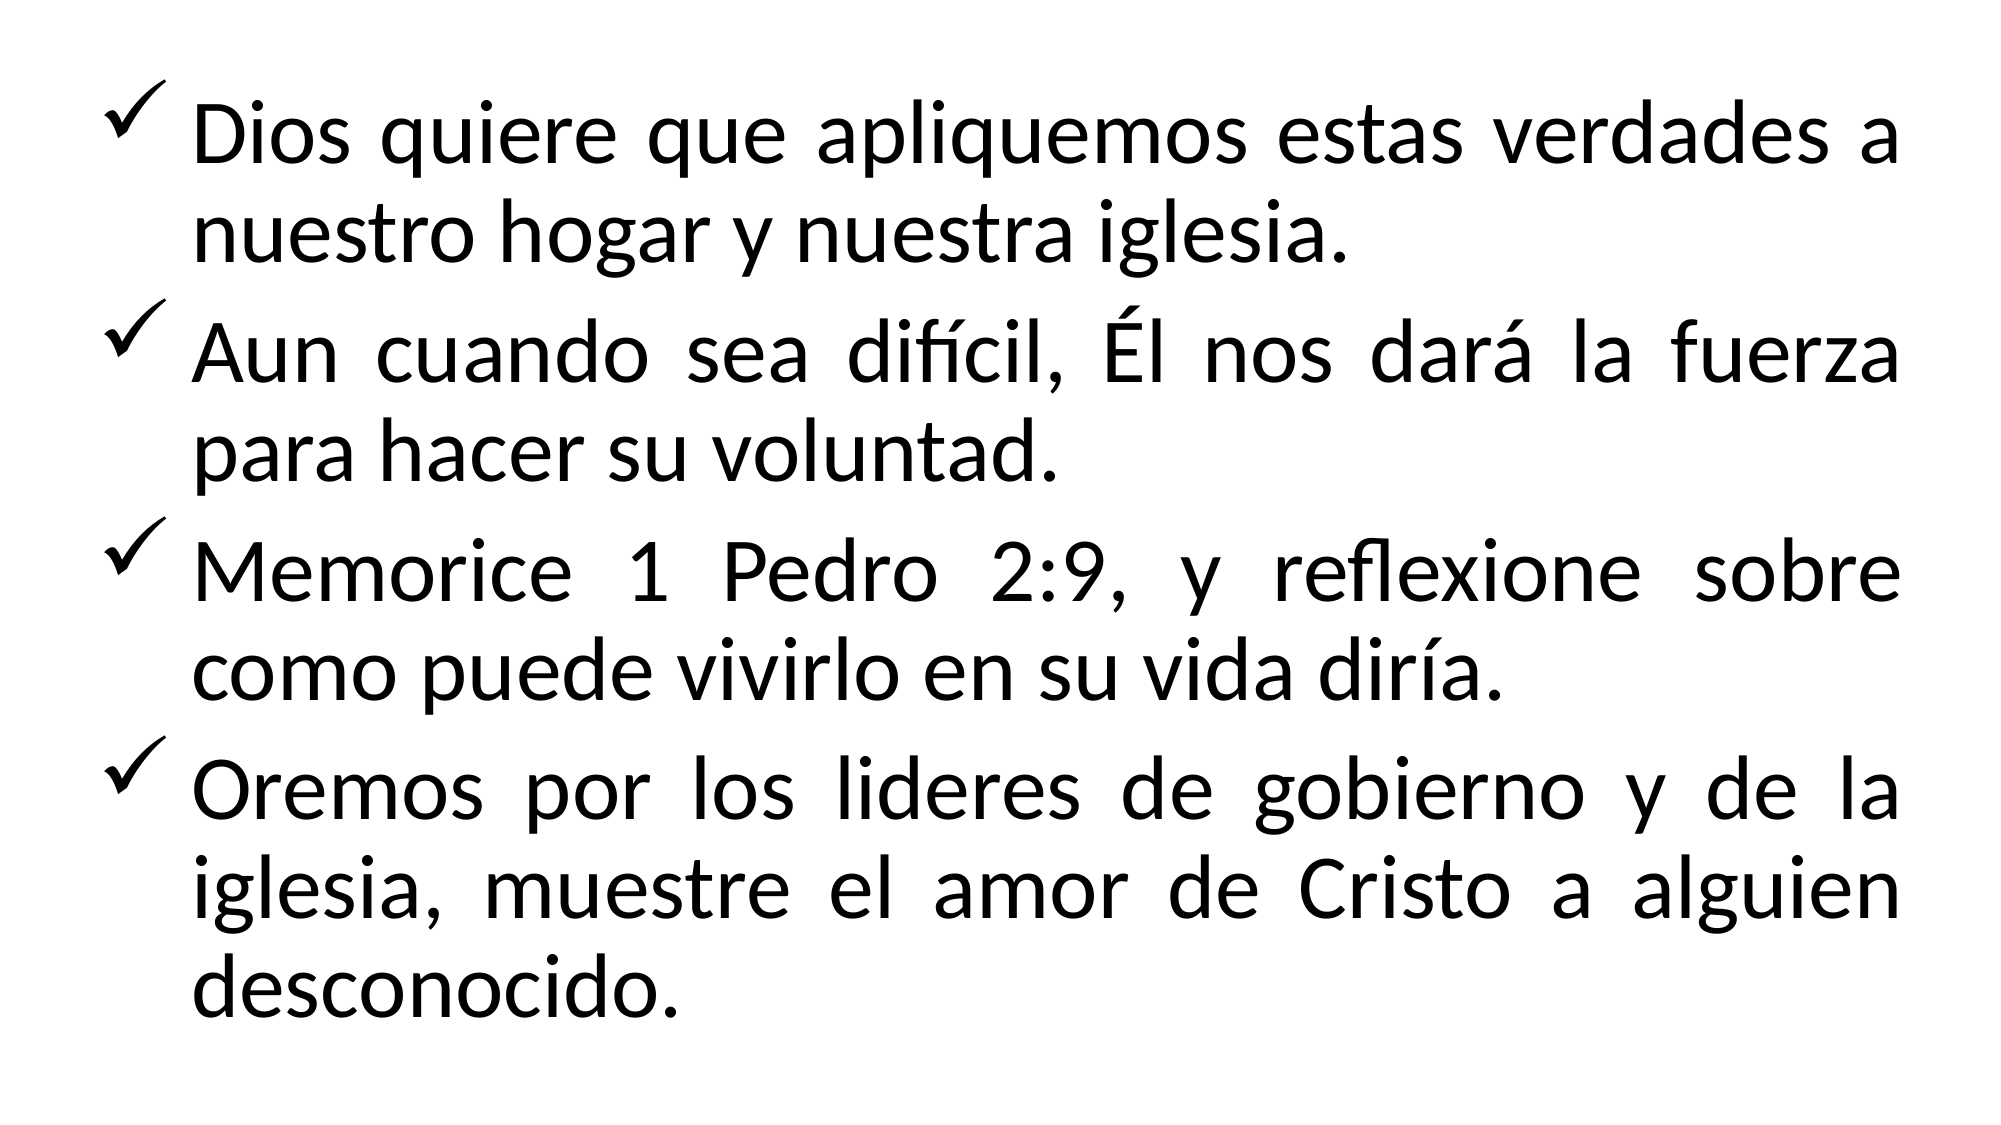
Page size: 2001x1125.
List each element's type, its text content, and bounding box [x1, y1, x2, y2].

list Dios quiere que apliquemos estas verdades a nuestro hogar y nuestra iglesia. Aun cuando sea difícil, Él nos dará la fuerza para hacer su voluntad. Memorice 1 Pedro 2:9, y reflexione sobre como puede vivirlo en su vida diría. Oremos por los lideres de gobierno y de la iglesia, muestre el amor de Cristo a alguien desconocido. [75, 77, 1921, 1046]
